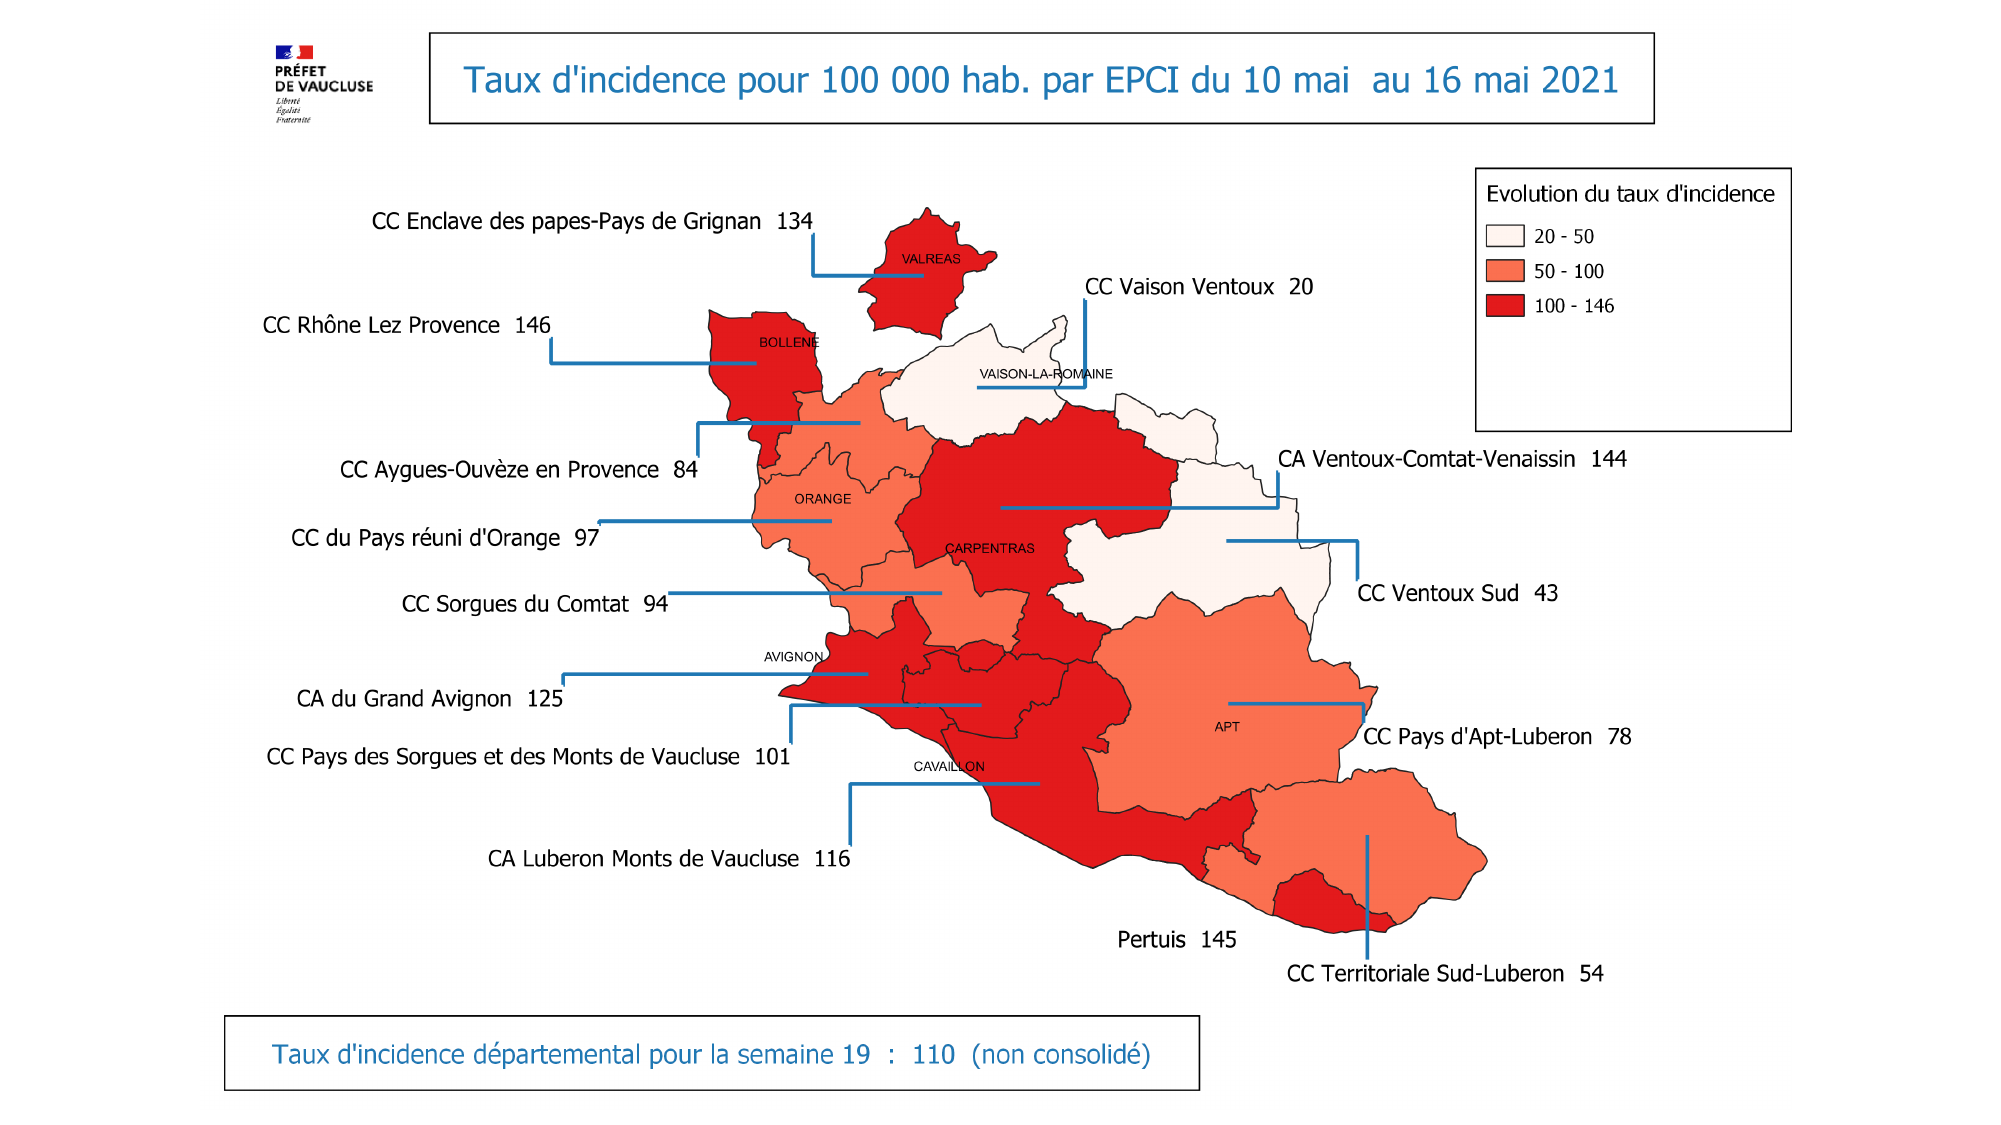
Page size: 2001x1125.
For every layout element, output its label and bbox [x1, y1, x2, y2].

picture [200, 0, 1792, 1111]
